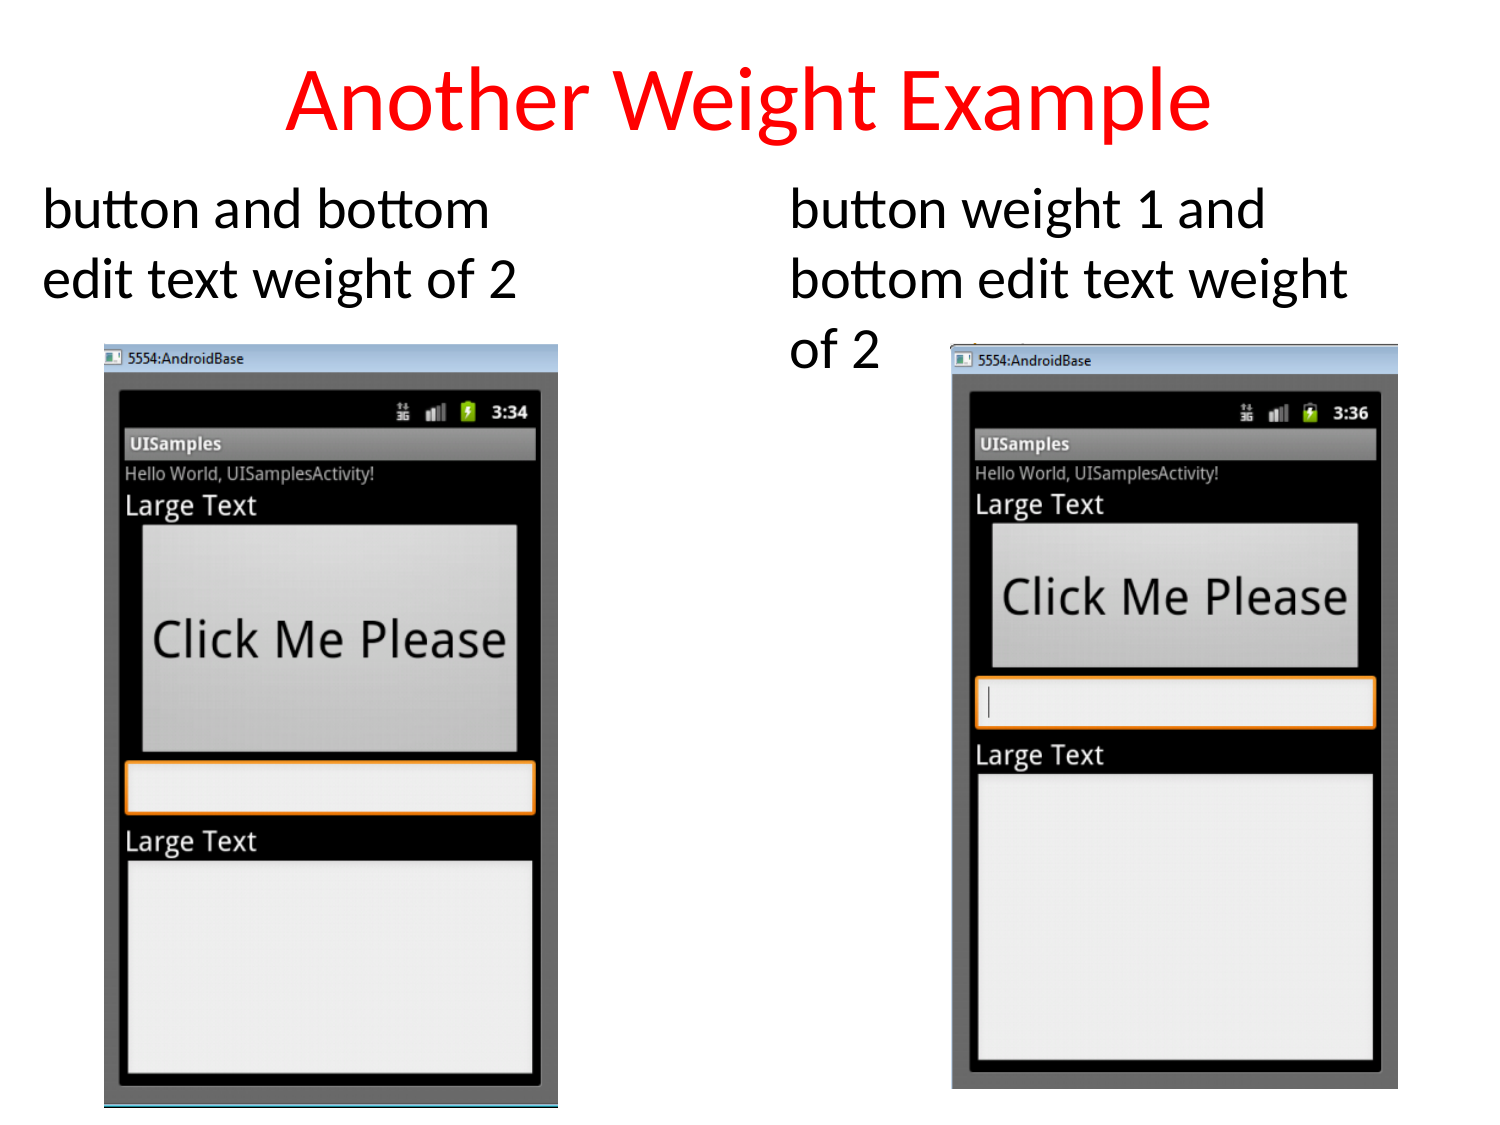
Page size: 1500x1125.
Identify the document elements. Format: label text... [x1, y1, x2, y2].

title Another Weight Example [75, 0, 1425, 188]
picture [949, 343, 1399, 1089]
picture [103, 343, 558, 1108]
text_box button weight 1 and bottom edit text weight of 2 [774, 162, 1425, 388]
text_box button and bottom edit text weight of 2 [27, 162, 561, 318]
